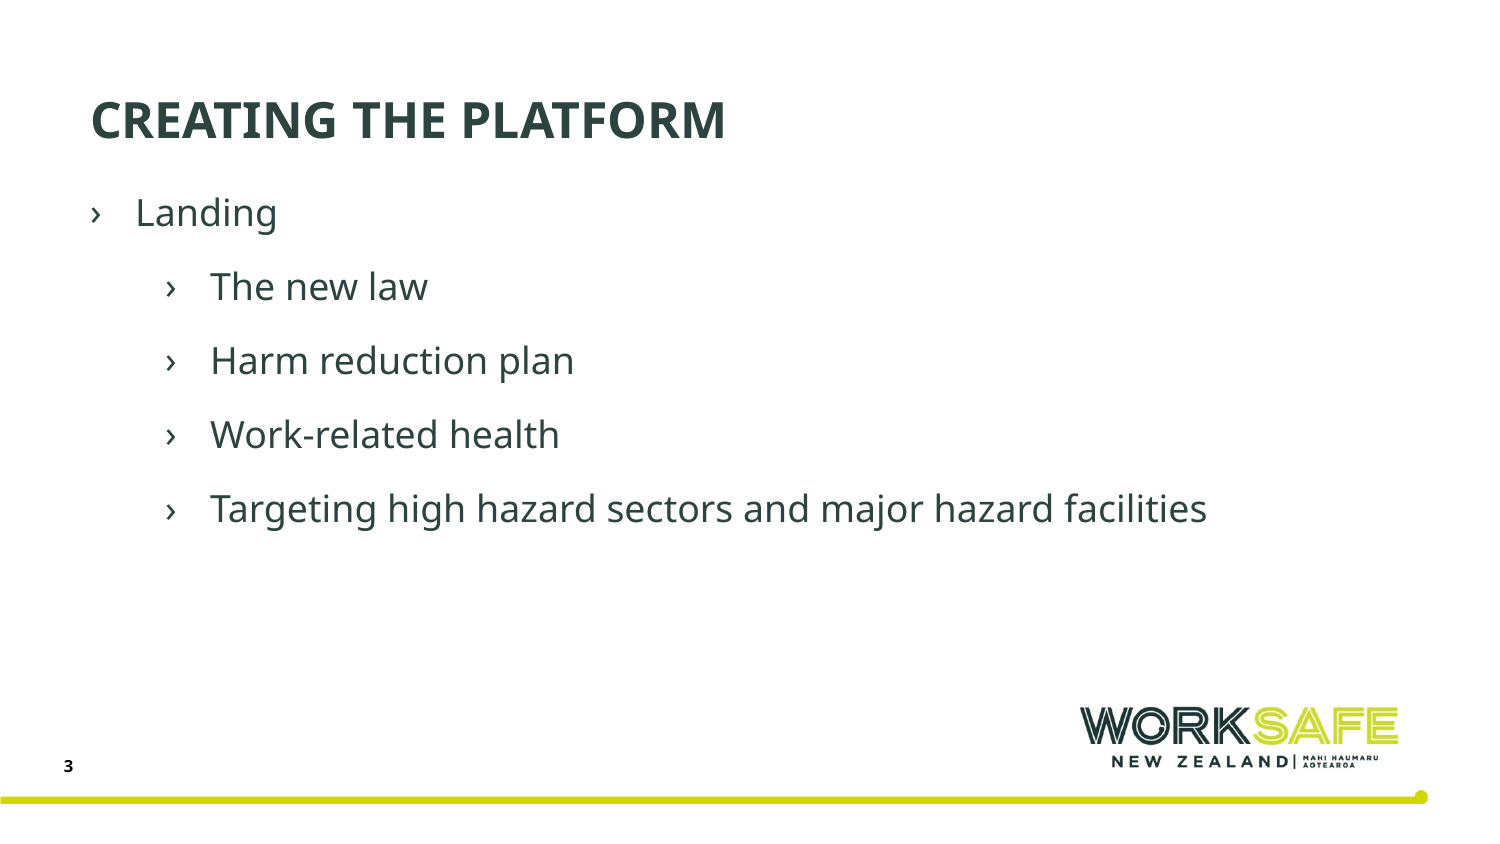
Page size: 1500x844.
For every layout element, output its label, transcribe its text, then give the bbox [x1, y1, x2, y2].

list Landing The new law Harm reduction plan Work-related health Targeting high hazard sectors and major hazard facilities [75, 181, 1416, 617]
title Creating the platform [75, 81, 1435, 169]
picture [0, 679, 1428, 804]
slide_number 3 [48, 737, 399, 798]
